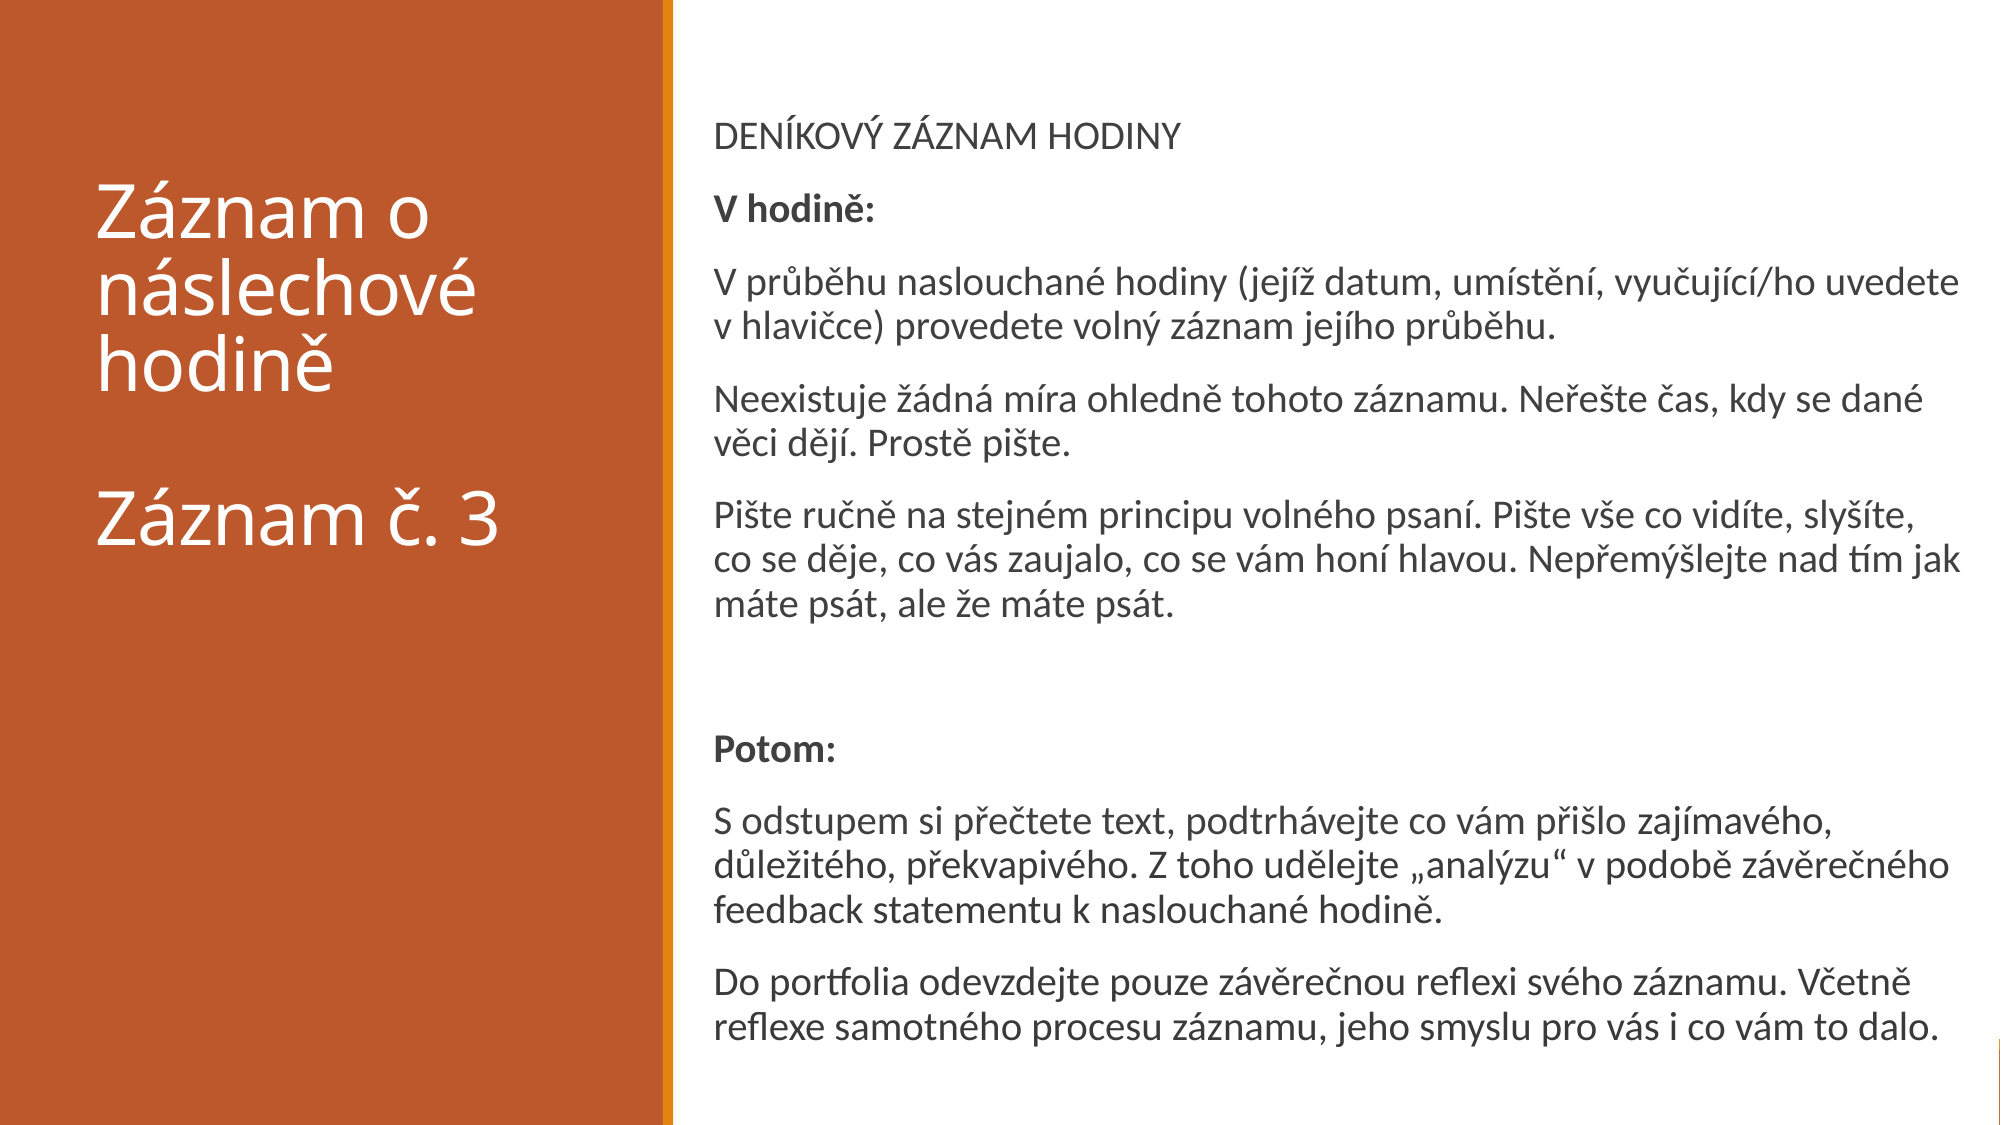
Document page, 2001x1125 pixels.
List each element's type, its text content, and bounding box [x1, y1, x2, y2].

list DENÍKOVÝ ZÁZNAM HODINY V hodině: V průběhu naslouchané hodiny (jejíž datum, umístění, vyučující/ho uvedete v hlavičce) provedete volný záznam jejího průběhu. Neexistuje žádná míra ohledně tohoto záznamu. Neřešte čas, kdy se dané věci dějí. Prostě pište. Pište ručně na stejném principu volného psaní. Pište vše co vidíte, slyšíte, co se děje, co vás zaujalo, co se vám honí hlavou. Nepřemýšlejte nad tím jak máte psát, ale že máte psát. Potom: S odstupem si přečtete text, podtrhávejte co vám přišlo zajímavého, důležitého, překvapivého. Z toho udělejte „analýzu“ v podobě závěrečného feedback statementu k naslouchané hodině. Do portfolia odevzdejte pouze závěrečnou reflexi svého záznamu. Včetně reflexe samotného procesu záznamu, jeho smyslu pro vás i co vám to dalo. [713, 29, 1964, 1077]
text_box [674, 0, 2000, 1125]
text_box [0, 0, 661, 1125]
title Záznam o náslechové hodině Záznam č. 3 [80, 84, 587, 811]
text_box [661, 0, 674, 1125]
